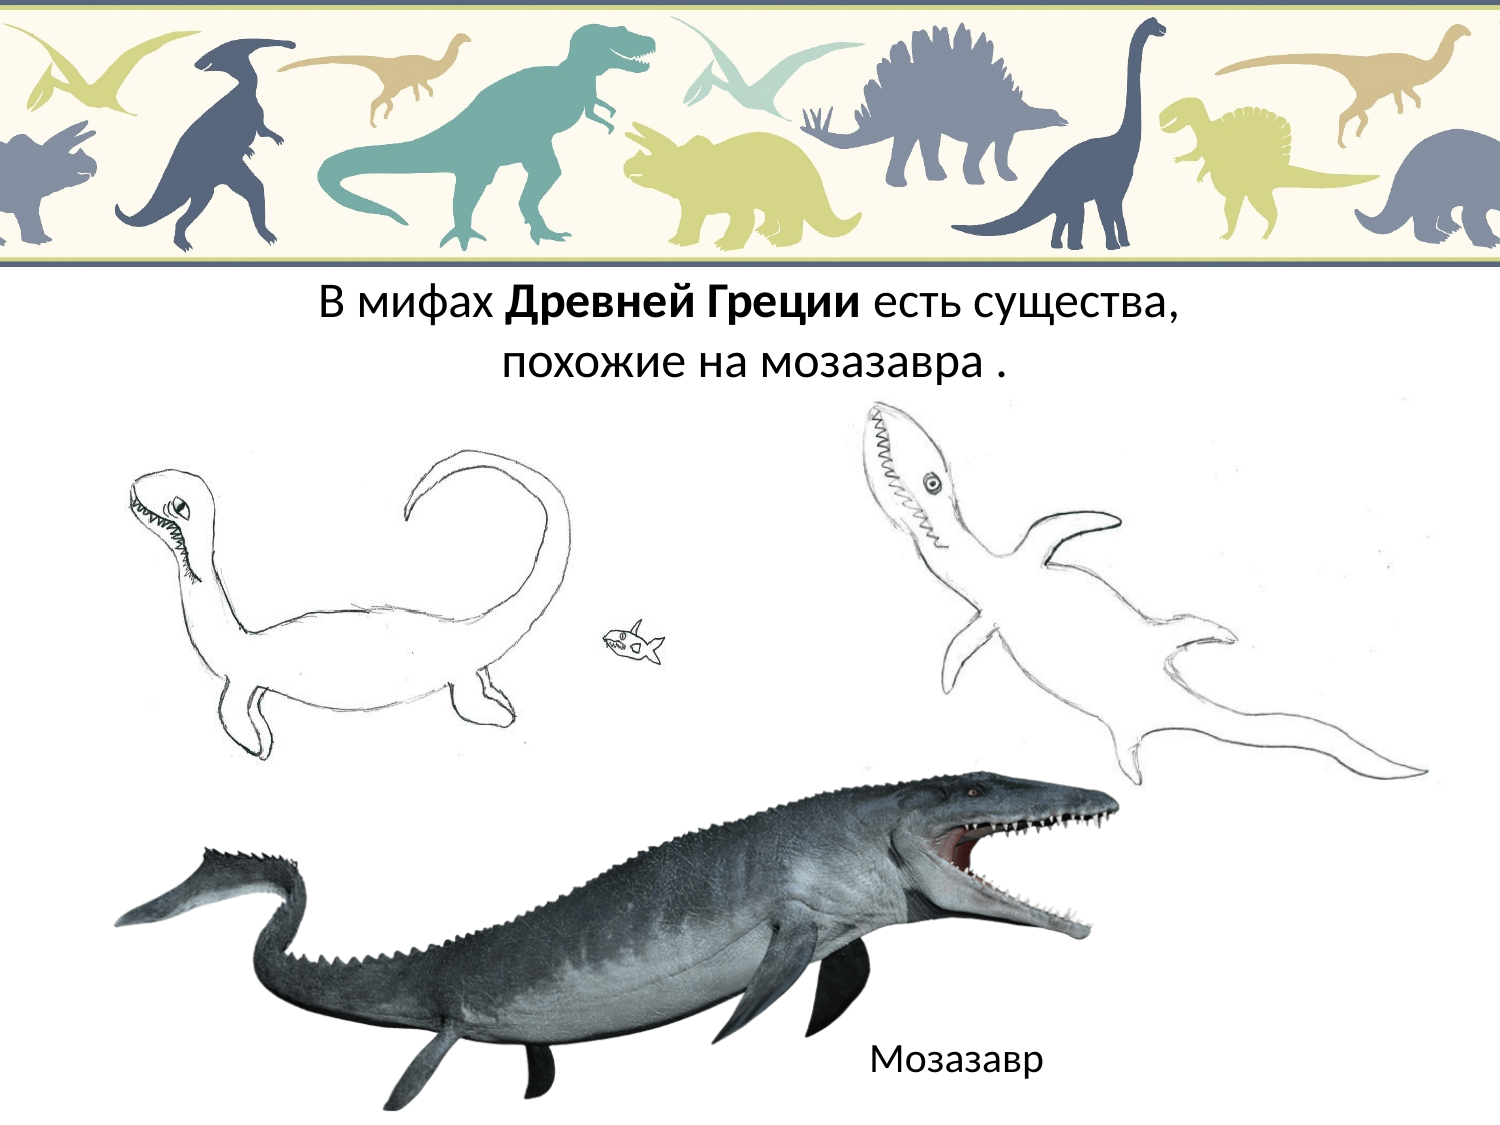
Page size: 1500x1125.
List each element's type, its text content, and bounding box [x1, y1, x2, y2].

picture [100, 396, 1445, 1125]
text_box В мифах Древней Греции есть существа, похожие на мозазавра . [4, 275, 1500, 426]
picture [0, 0, 1500, 268]
